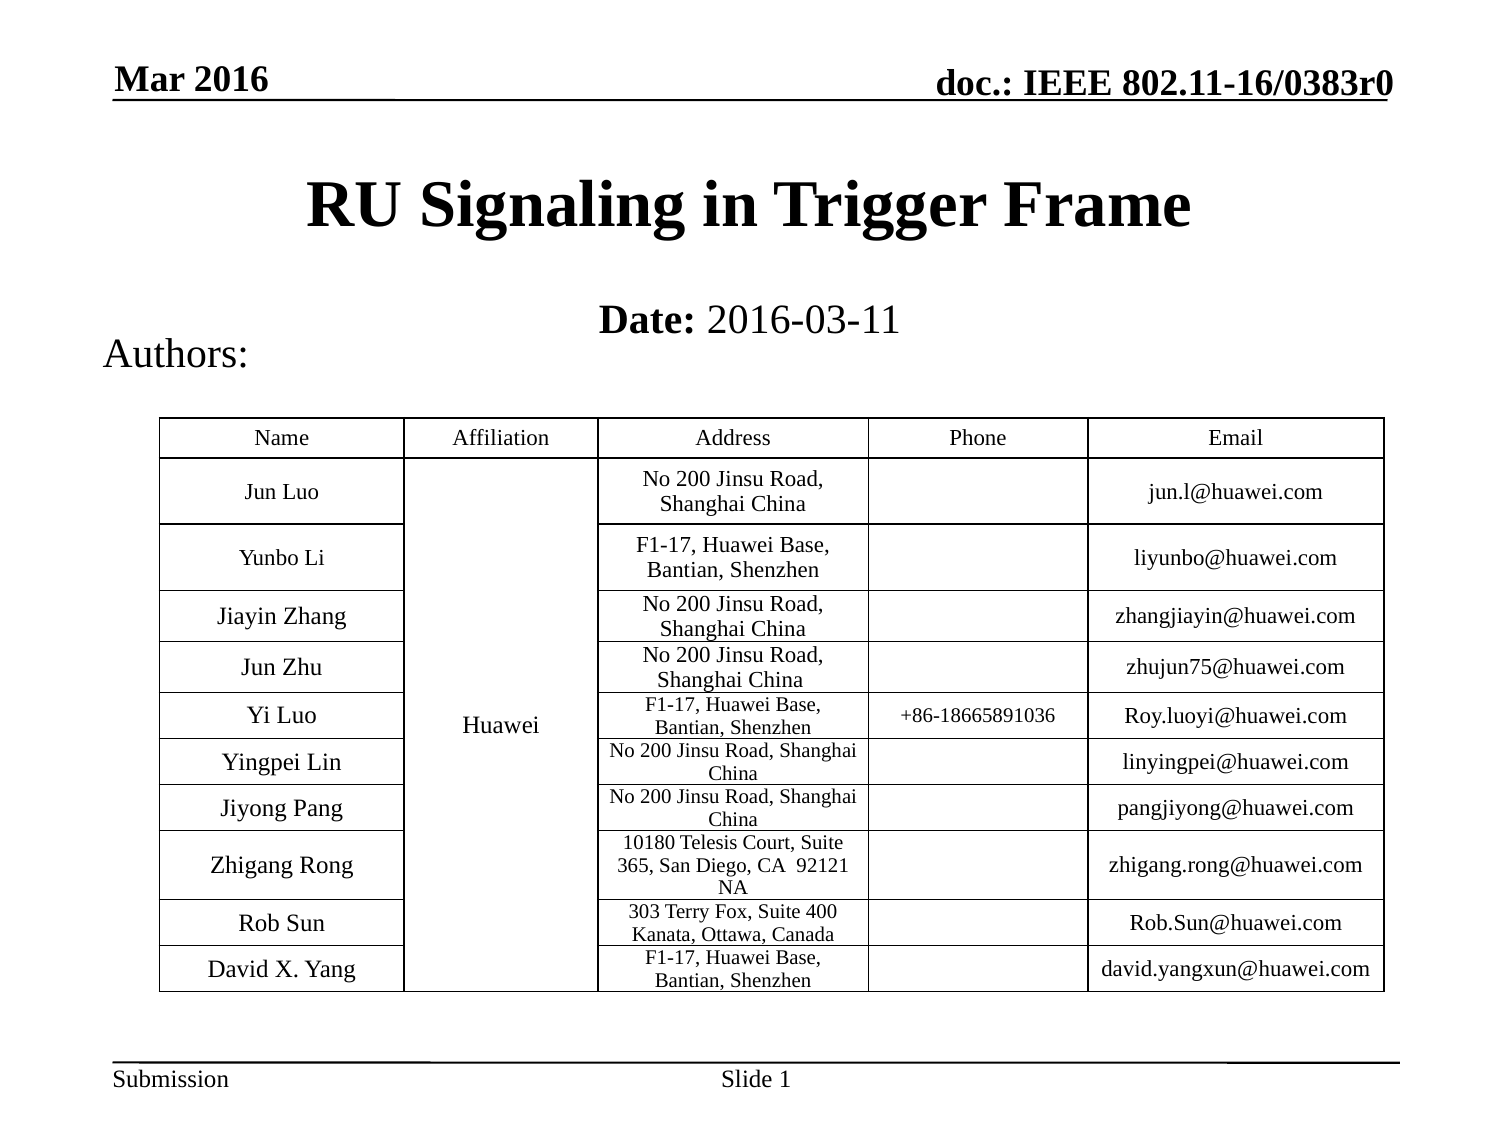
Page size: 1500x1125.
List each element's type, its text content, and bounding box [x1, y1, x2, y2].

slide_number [114, 54, 493, 100]
table_cell Rob Sun [160, 900, 403, 945]
table_cell No 200 Jinsu Road, Shanghai China [599, 739, 868, 784]
table_cell No 200 Jinsu Road, Shanghai China [599, 785, 868, 830]
table_header Email [1089, 419, 1383, 457]
table_header Phone [869, 419, 1087, 457]
text_box Authors: [87, 318, 325, 381]
table_cell David X. Yang [160, 946, 403, 991]
table_cell jun.l@huawei.com [1089, 459, 1383, 523]
list Date: 2016-03-11 [112, 284, 1388, 351]
table_cell F1-17, Huawei Base, Bantian, Shenzhen [599, 525, 868, 590]
table_cell [869, 642, 1087, 692]
table_cell Huawei [405, 459, 597, 991]
table_cell [869, 785, 1087, 830]
table_cell Jun Luo [160, 459, 403, 523]
table_cell [869, 459, 1087, 523]
table_cell linyingpei@huawei.com [1089, 739, 1383, 784]
table_cell Roy.luoyi@huawei.com [1089, 693, 1383, 738]
table_cell 303 Terry Fox, Suite 400 Kanata, Ottawa, Canada [599, 900, 868, 945]
table_cell [869, 946, 1087, 991]
table_cell [869, 525, 1087, 590]
table_cell Rob.Sun@huawei.com [1089, 900, 1383, 945]
table_cell Jiayin Zhang [160, 591, 403, 641]
table_cell Zhigang Rong [160, 831, 403, 899]
table_cell zhujun75@huawei.com [1089, 642, 1383, 692]
table_header Name [160, 419, 403, 457]
table_cell Yingpei Lin [160, 739, 403, 784]
table_cell [869, 831, 1087, 899]
table_cell [869, 900, 1087, 945]
table_cell liyunbo@huawei.com [1089, 525, 1383, 590]
table_cell Yi Luo [160, 693, 403, 738]
table_cell +86-18665891036 [869, 693, 1087, 738]
table_cell Yunbo Li [160, 525, 403, 590]
table_cell F1-17, Huawei Base, Bantian, Shenzhen [599, 693, 868, 738]
table_cell david.yangxun@huawei.com [1089, 946, 1383, 991]
table_cell zhigang.rong@huawei.com [1089, 831, 1383, 899]
table_cell pangjiyong@huawei.com [1089, 785, 1383, 830]
slide_number Slide 1 [712, 1061, 800, 1123]
table_cell No 200 Jinsu Road, Shanghai China [599, 459, 868, 523]
title RU Signaling in Trigger Frame [112, 112, 1388, 284]
table_cell [869, 739, 1087, 784]
table_cell F1-17, Huawei Base, Bantian, Shenzhen [599, 946, 868, 991]
table_header Address [599, 419, 868, 457]
table_cell 10180 Telesis Court, Suite 365, San Diego, CA 92121 NA [599, 831, 868, 899]
table_cell zhangjiayin@huawei.com [1089, 591, 1383, 641]
table_cell No 200 Jinsu Road, Shanghai China [599, 591, 868, 641]
table_header Affiliation [405, 419, 597, 457]
table_cell Jun Zhu [160, 642, 403, 692]
table_cell Jiyong Pang [160, 785, 403, 830]
table_cell [869, 591, 1087, 641]
table_cell No 200 Jinsu Road, Shanghai China [599, 642, 868, 692]
